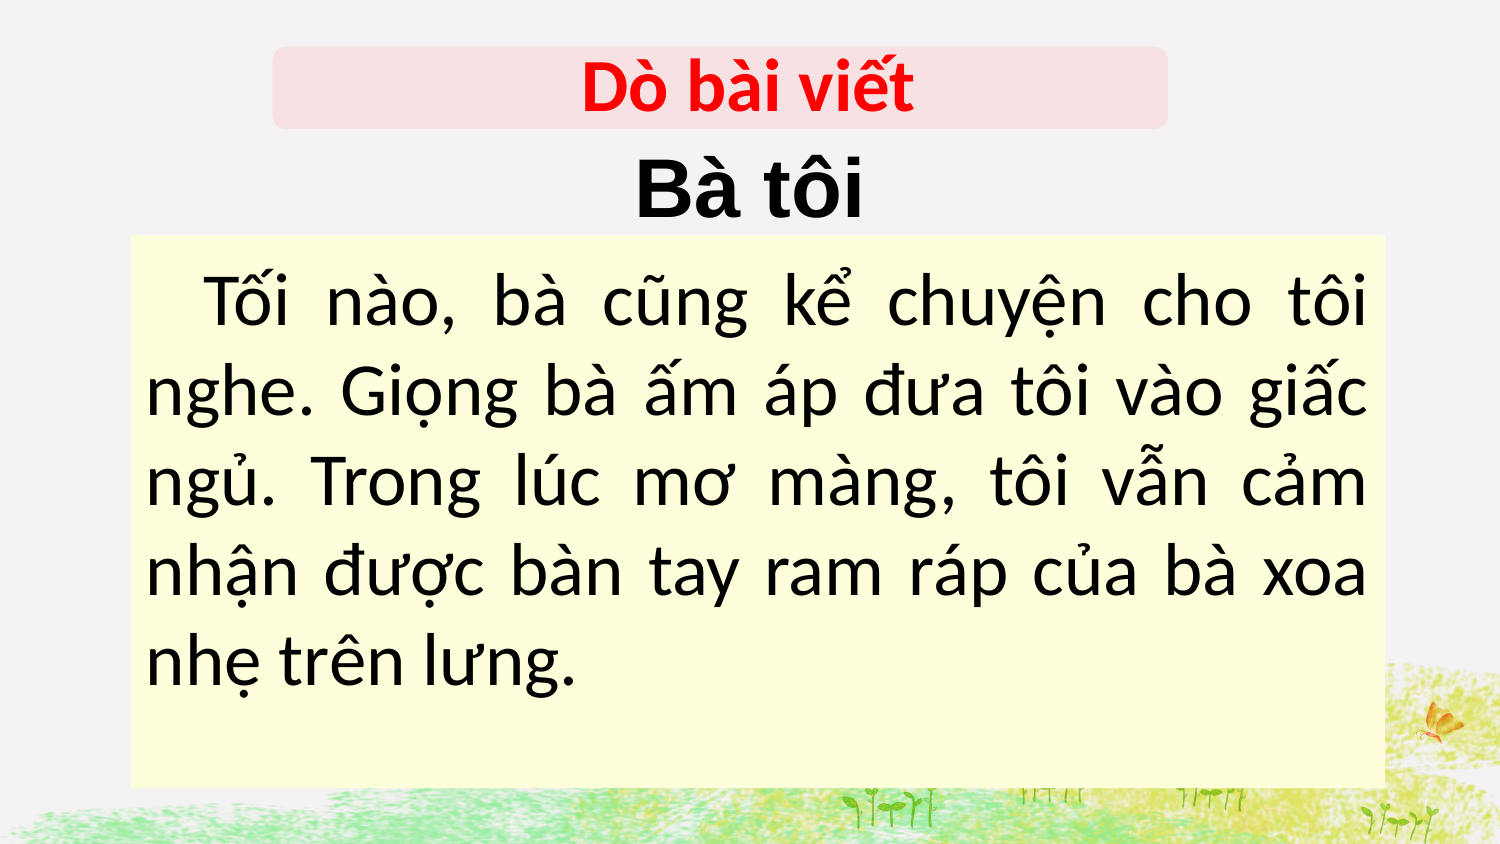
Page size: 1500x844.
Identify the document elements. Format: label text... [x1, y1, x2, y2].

picture [0, 594, 1500, 844]
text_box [272, 28, 1216, 601]
text_box Tối nào, bà cũng kể chuyện cho tôi nghe. Giọng bà ấm áp đưa tôi vào giấc ngủ. Trong lúc mơ màng, tôi vẫn cảm nhận được bàn tay ram ráp của bà xoa nhẹ trên lưng. [130, 235, 1386, 789]
